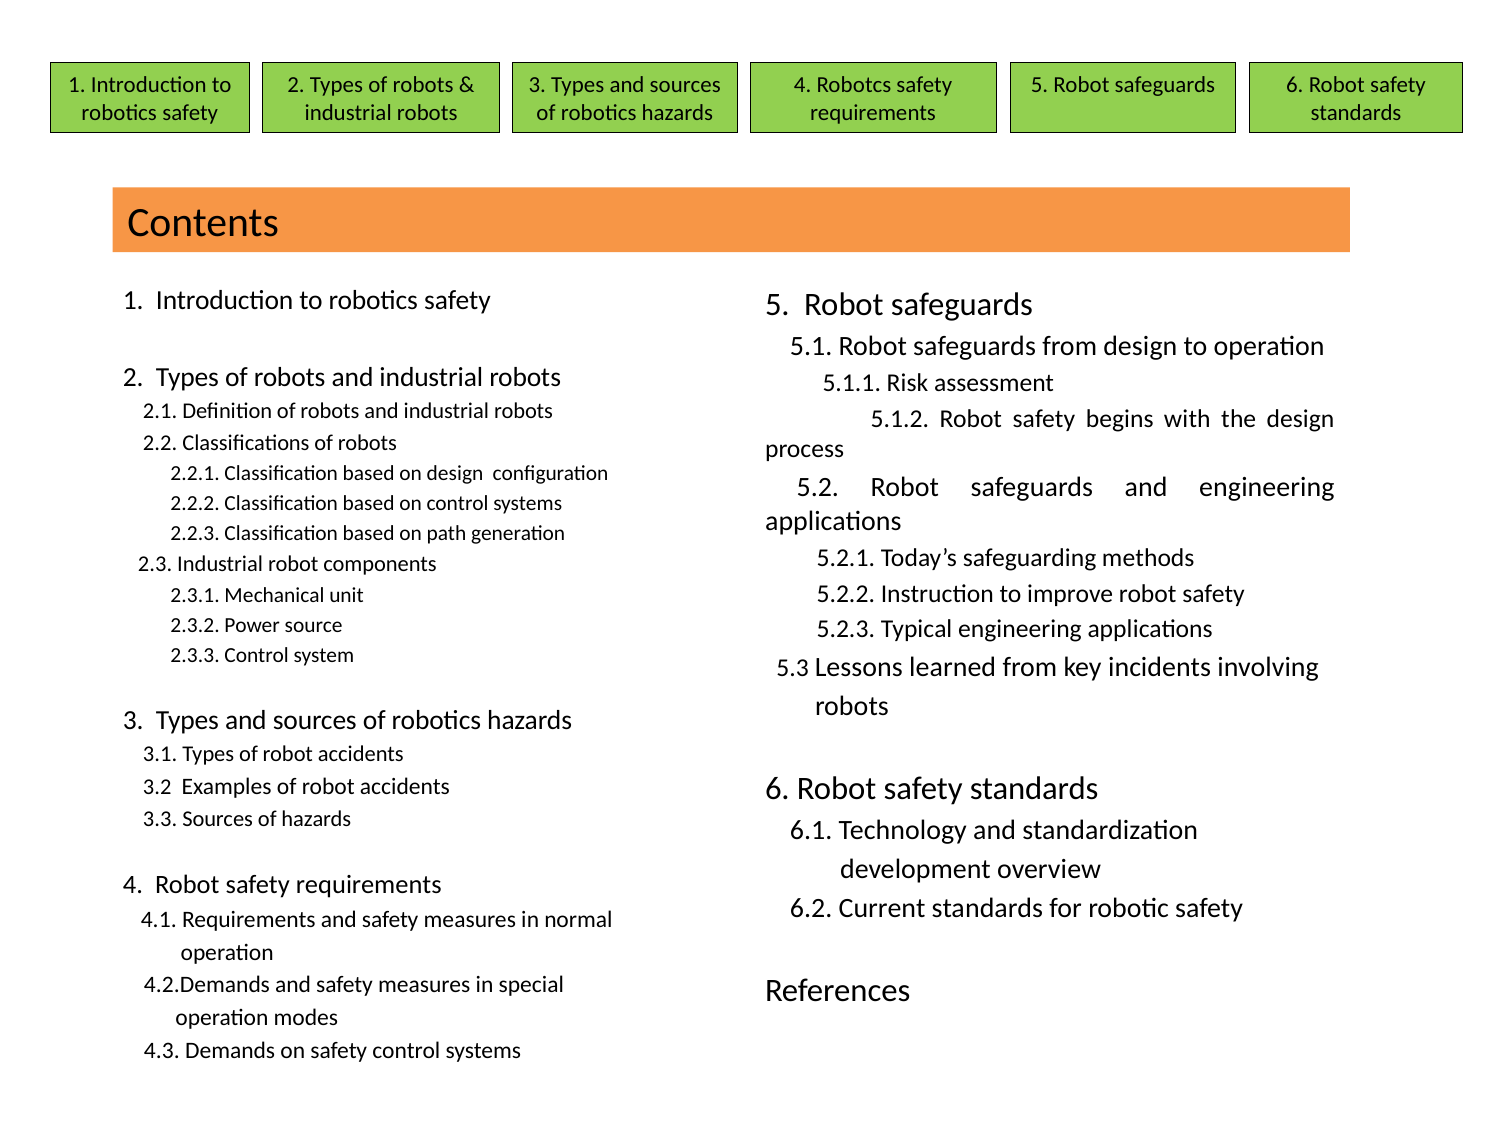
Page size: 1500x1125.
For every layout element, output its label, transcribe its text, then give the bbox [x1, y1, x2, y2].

text_box 1. Introduction to robotics safety [50, 62, 250, 133]
list 5. Robot safeguards 5.1. Robot safeguards from design to operation 5.1.1. Risk assessment 5.1.2. Robot safety begins with the design process 5.2. Robot safeguards and engineering applications 5.2.1. Today’s safeguarding methods 5.2.2. Instruction to improve robot safety 5.2.3. Typical engineering applications 5.3 Lessons learned from key incidents involving robots 6. Robot safety standards 6.1. Technology and standardization development overview 6.2. Current standards for robotic safety References [750, 275, 1350, 1018]
text_box 3. Types and sources of robotics hazards [512, 62, 738, 133]
text_box Contents [112, 187, 1350, 253]
text_box 2. Types of robots & industrial robots [262, 62, 500, 133]
text_box 4. Robotcs safety requirements [750, 62, 997, 133]
text_box 5. Robot safeguards [1010, 62, 1236, 133]
text_box 6. Robot safety standards [1249, 62, 1463, 133]
list 1. Introduction to robotics safety 2. Types of robots and industrial robots 2.1. Definition of robots and industrial robots 2.2. Classifications of robots 2.2.1. Classification based on design configuration 2.2.2. Classification based on control systems 2.2.3. Classification based on path generation 2.3. Industrial robot components 2.3.1. Mechanical unit 2.3.2. Power source 2.3.3. Control system 3. Types and sources of robotics hazards 3.1. Types of robot accidents 3.2 Examples of robot accidents 3.3. Sources of hazards 4. Robot safety requirements 4.1. Requirements and safety measures in normal operation 4.2.Demands and safety measures in special operation modes 4.3. Demands on safety control systems [107, 275, 746, 1075]
